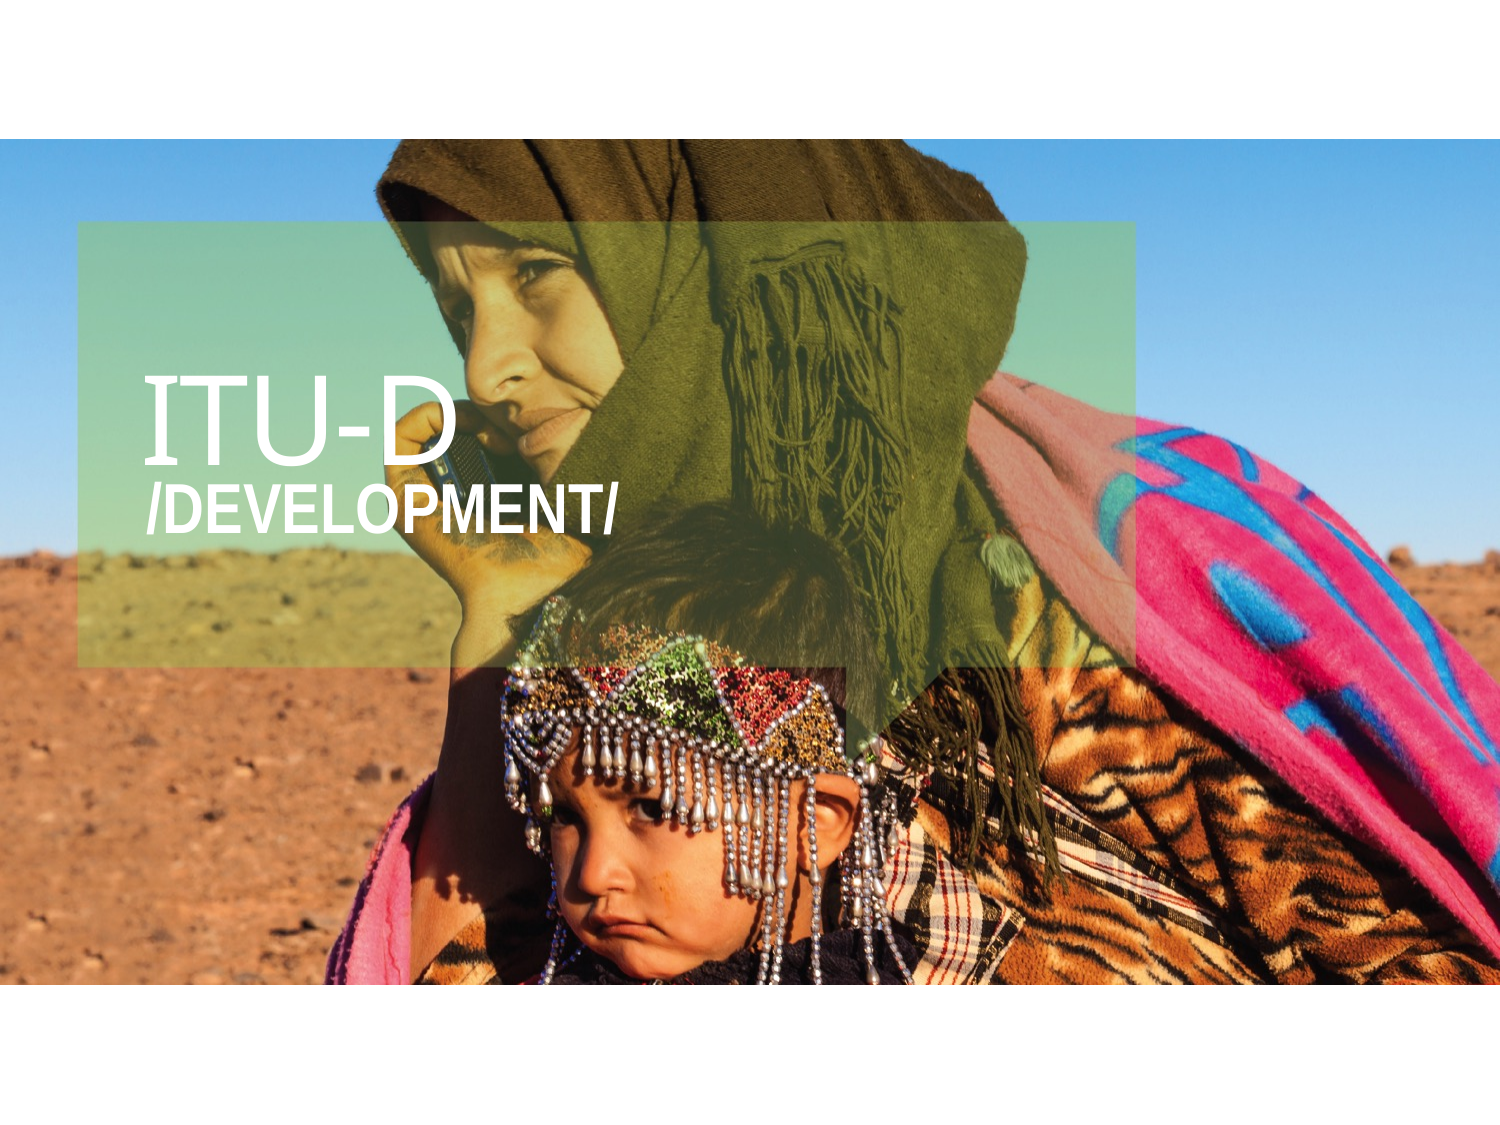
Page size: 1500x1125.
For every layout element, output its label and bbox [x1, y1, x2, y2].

picture [0, 139, 1500, 985]
